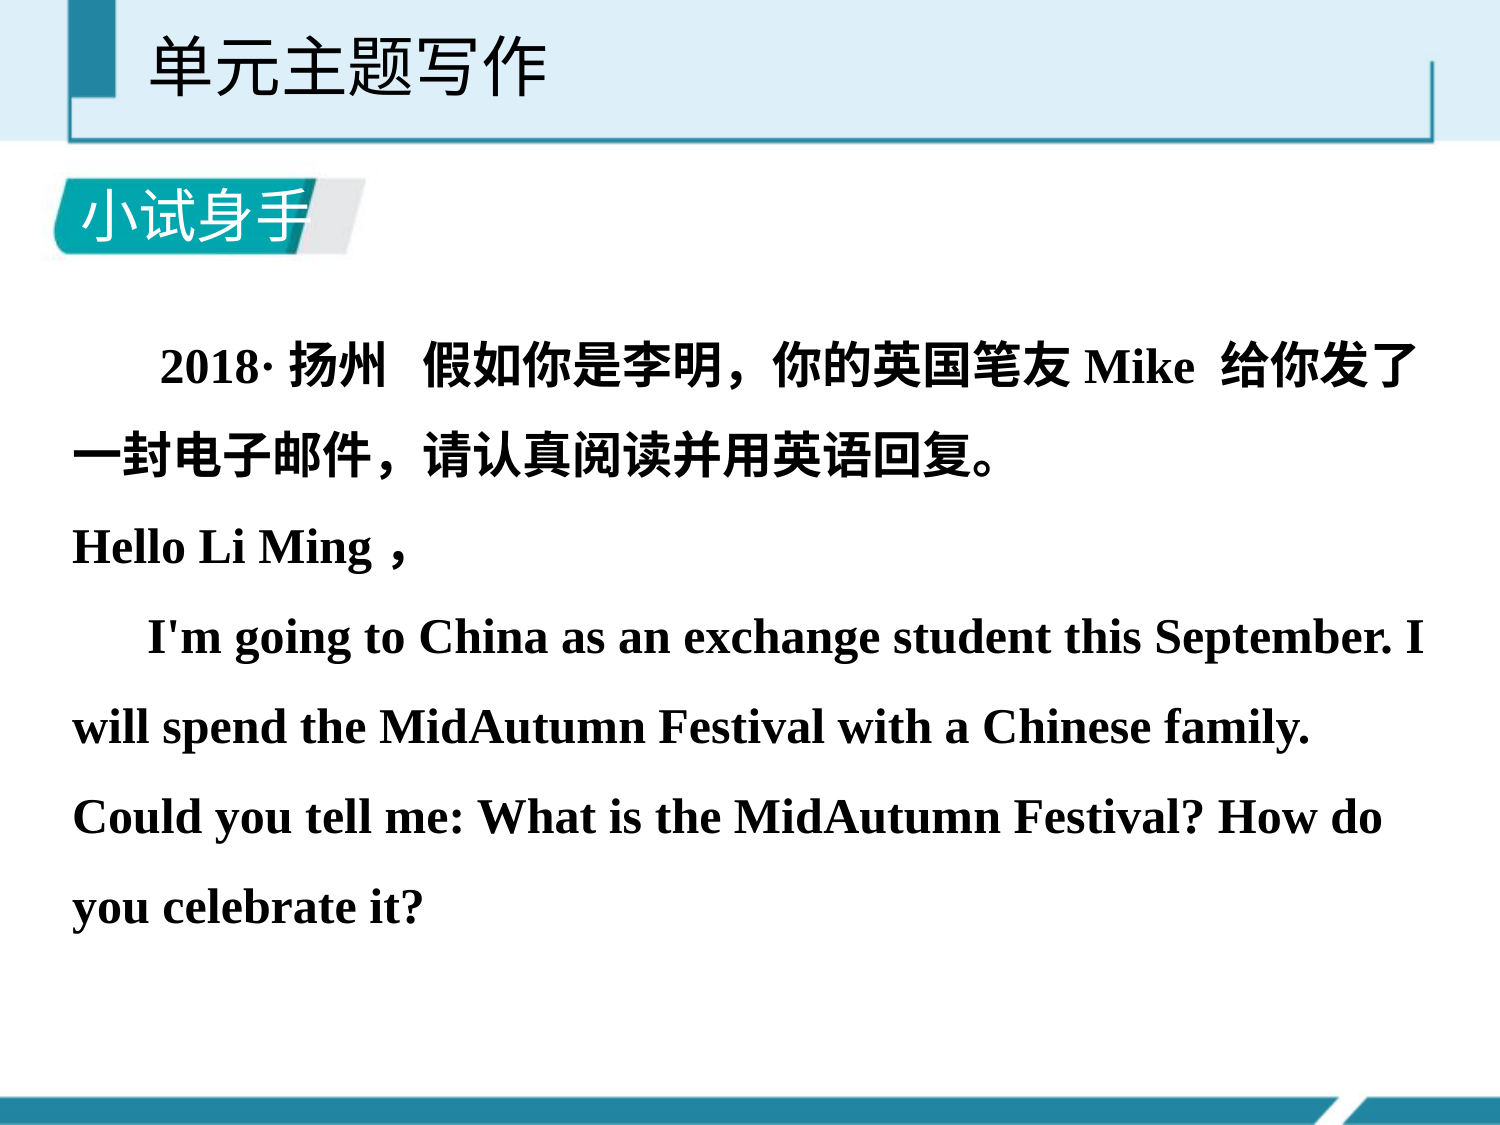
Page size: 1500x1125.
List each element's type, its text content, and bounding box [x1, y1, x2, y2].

text_box 单元主题写作 [132, 17, 564, 112]
picture [0, 0, 1500, 1125]
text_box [41, 161, 397, 272]
text_box 2018·扬州 假如你是李明，你的英国笔友Mike 给你发了一封电子邮件，请认真阅读并用英语回复。 Hello Li Ming， I'm going to China as an exchange student this September. I will spend the Mid­Autumn Festival with a Chinese family. Could you tell me: What is the Mid­Autumn Festival? How do you celebrate it? [57, 296, 1457, 942]
